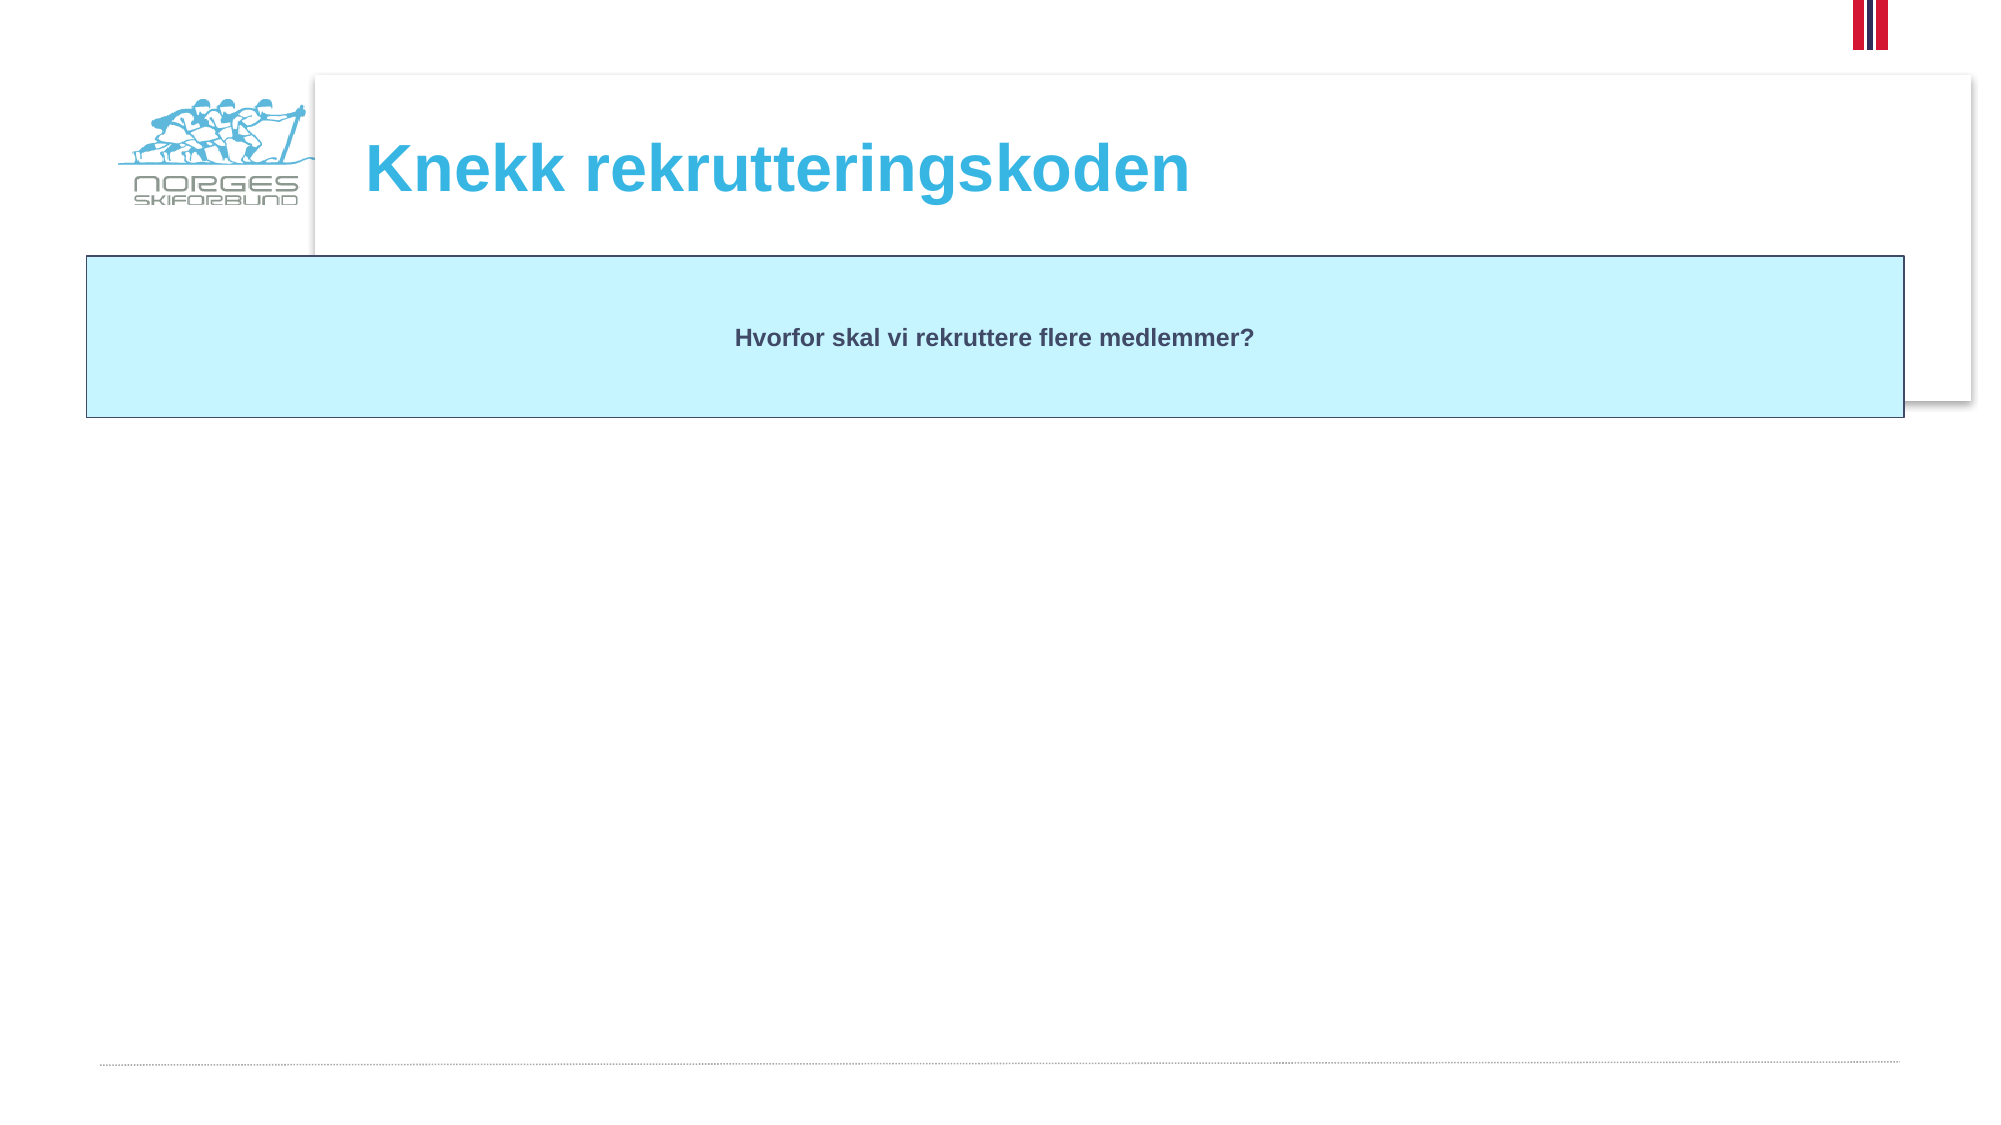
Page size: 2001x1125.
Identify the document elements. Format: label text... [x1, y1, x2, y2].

picture [118, 99, 315, 205]
picture [1853, 0, 1888, 50]
text_box Knekk rekrutteringskoden [351, 117, 1482, 213]
text_box [315, 75, 1971, 401]
text_box Hvorfor skal vi rekruttere flere medlemmer? [86, 255, 1905, 418]
